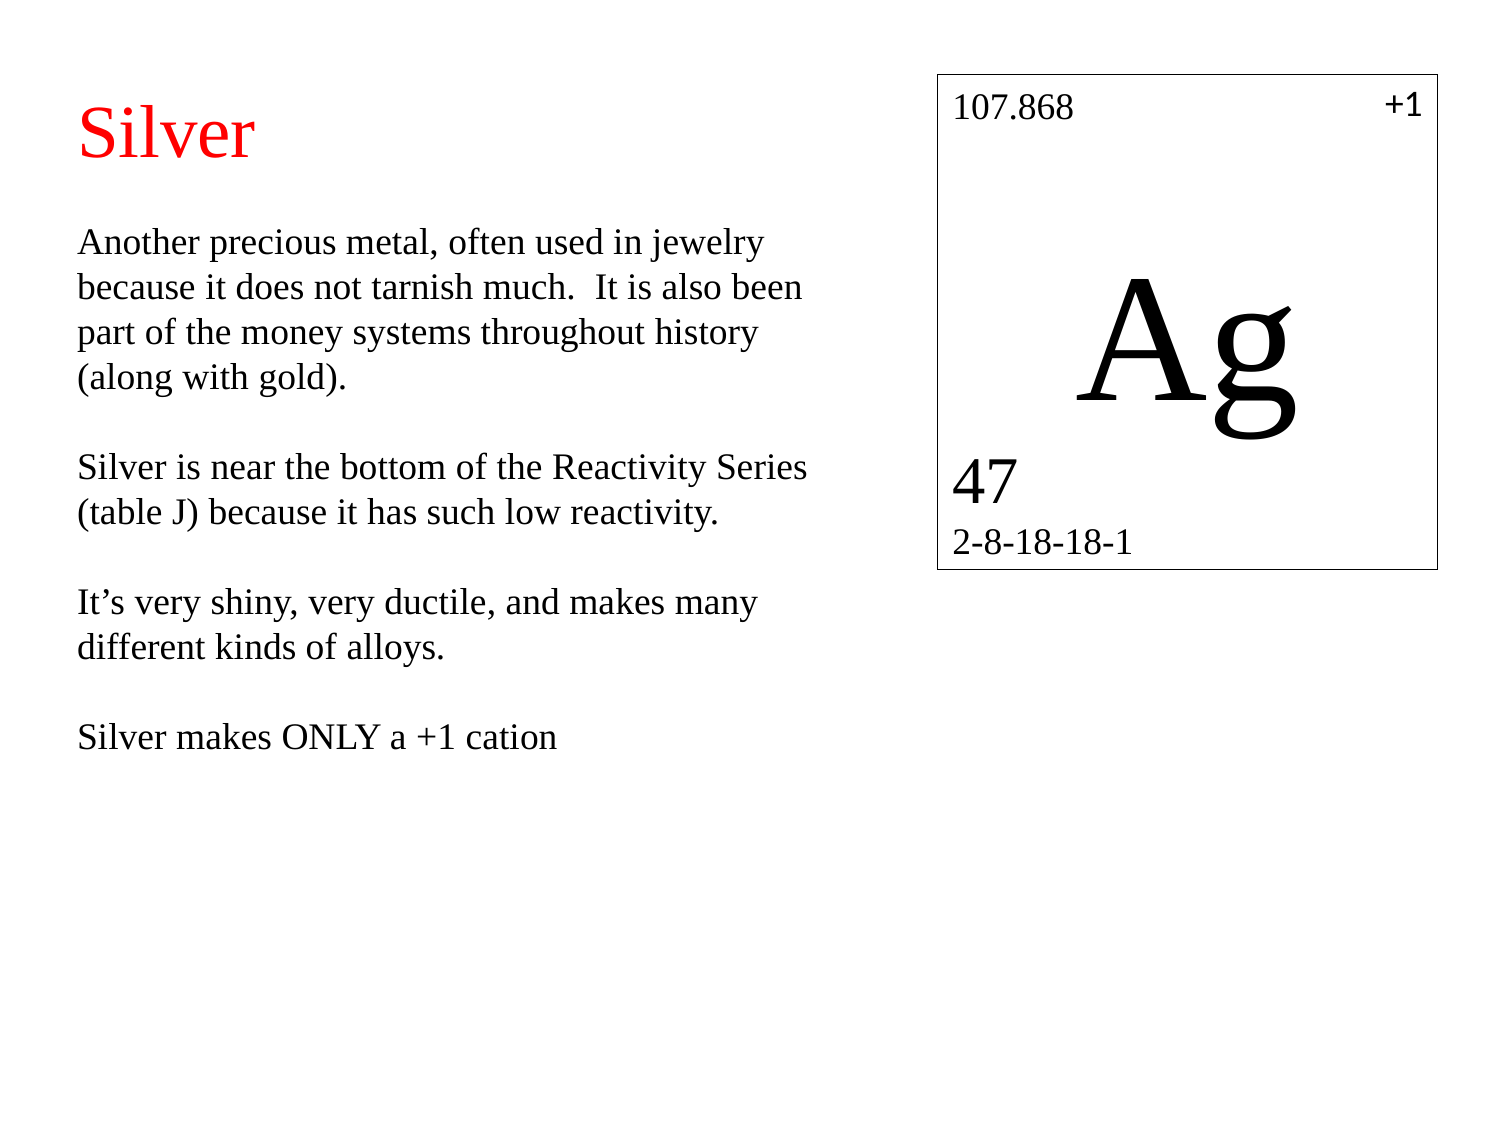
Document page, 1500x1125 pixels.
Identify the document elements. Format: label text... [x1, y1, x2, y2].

text_box 107.868 Ag 47 2-8-18-18-1 [937, 74, 1438, 570]
text_box +1 [1362, 71, 1438, 131]
text_box Silver Another precious metal, often used in jewelry because it does not tarnish much. It is also been part of the money systems throughout history (along with gold). Silver is near the bottom of the Reactivity Series (table J) because it has such low reactivity. It’s very shiny, very ductile, and makes many different kinds of alloys. Silver makes ONLY a +1 cation [62, 74, 875, 765]
